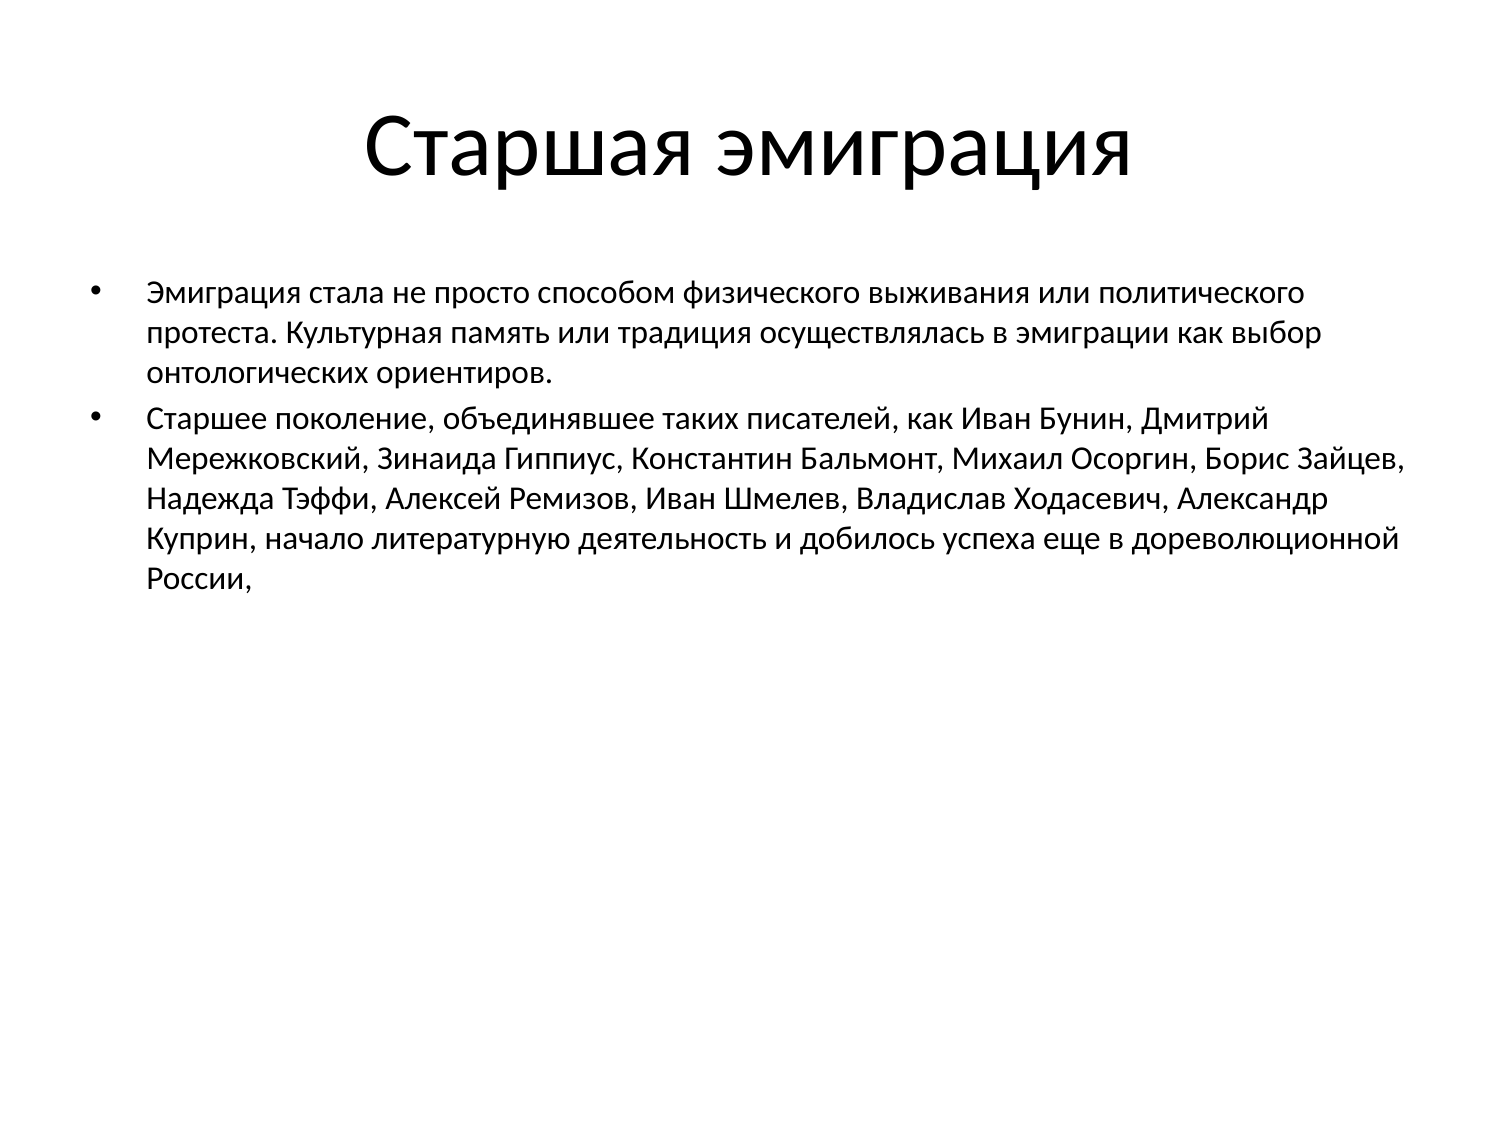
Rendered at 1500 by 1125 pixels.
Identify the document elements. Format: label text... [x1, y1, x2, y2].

list Эмиграция стала не просто способом физического выживания или политического протеста. Культурная память или традиция осуществлялась в эмиграции как выбор онтологических ориентиров. Старшее поколение, объединявшее таких писателей, как Иван Бунин, Дмитрий Мережковский, Зинаида Гиппиус, Константин Бальмонт, Михаил Осоргин, Борис Зайцев, Надежда Тэффи, Алексей Ремизов, Иван Шмелев, Владислав Ходасевич, Александр Куприн, начало литературную деятельность и добилось успеха еще в дореволюционной России, [75, 262, 1425, 1005]
title Старшая эмиграция [75, 45, 1425, 233]
